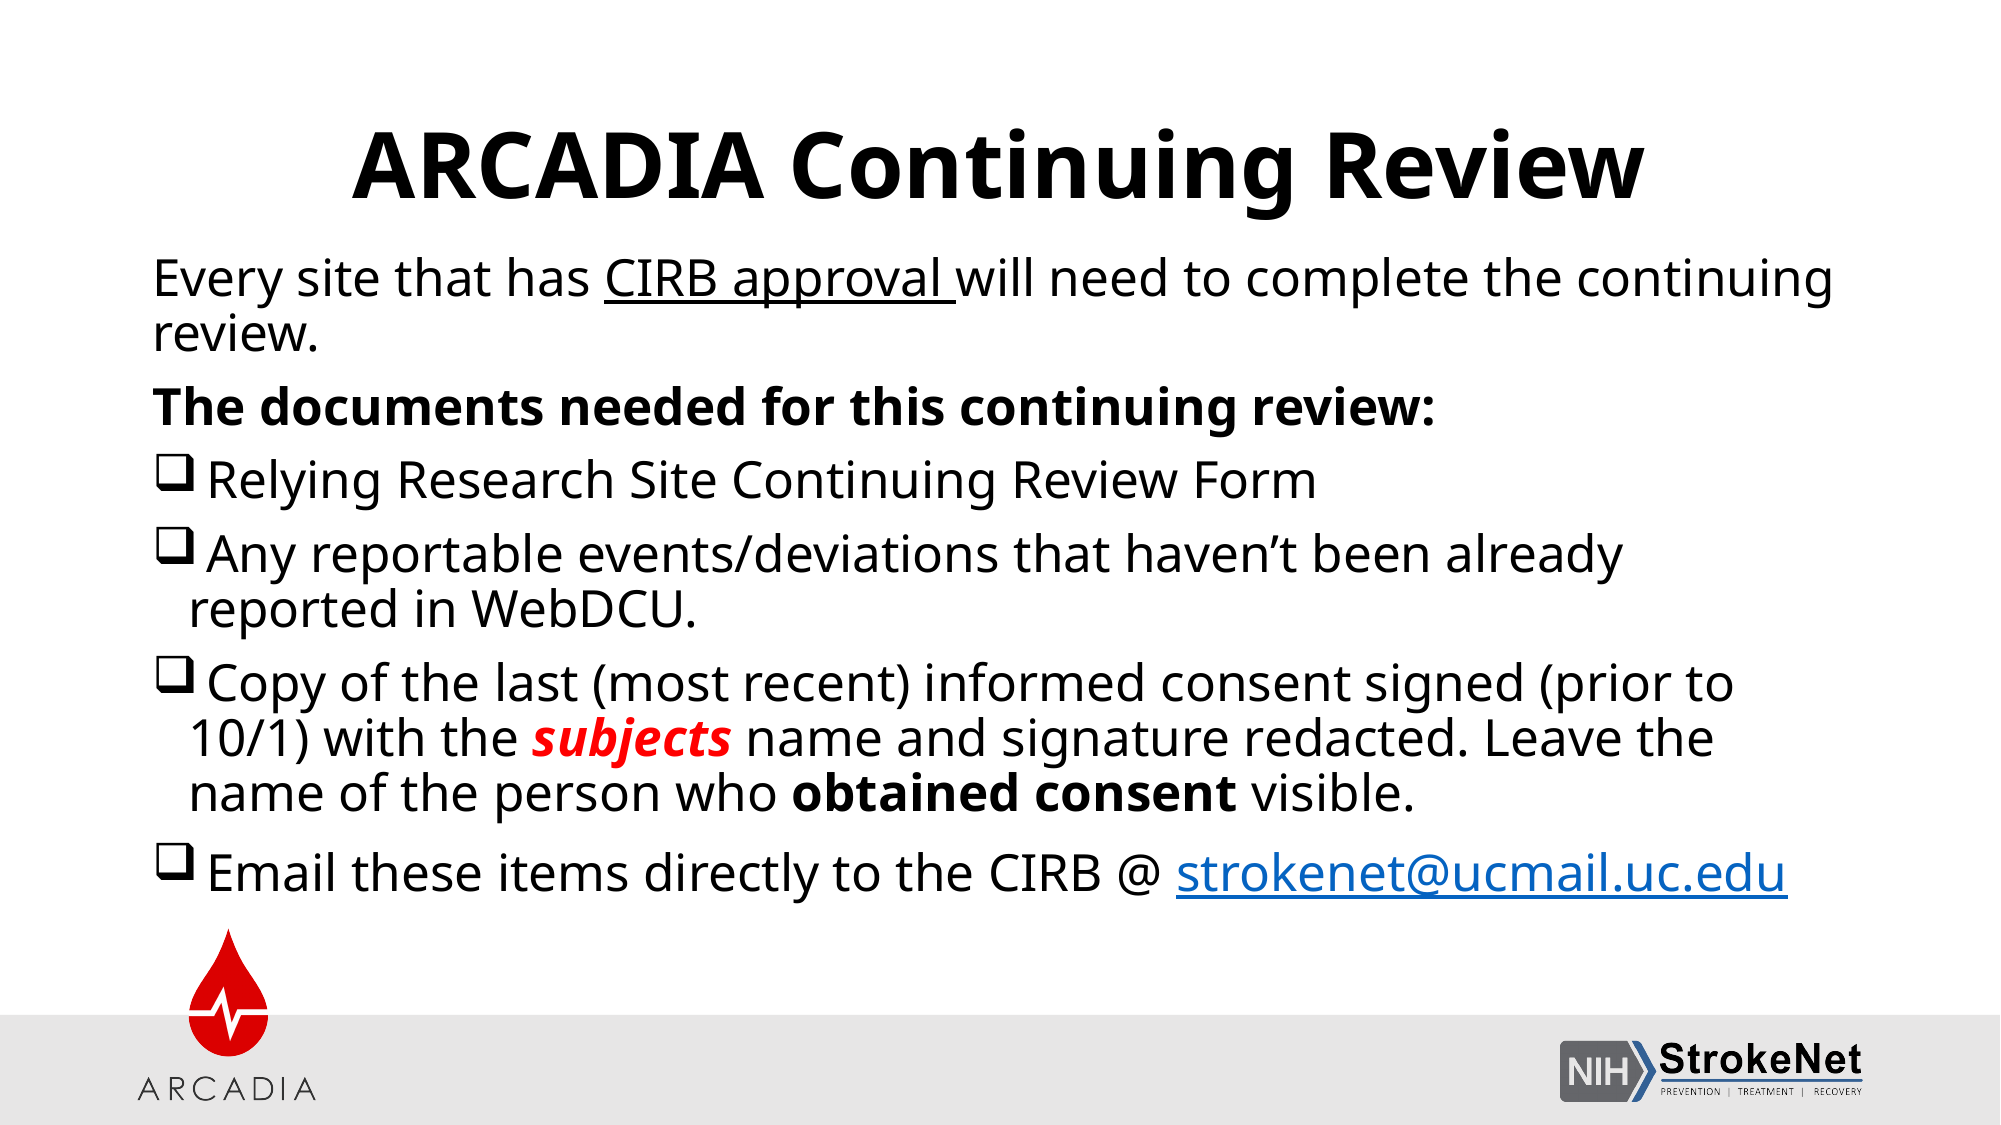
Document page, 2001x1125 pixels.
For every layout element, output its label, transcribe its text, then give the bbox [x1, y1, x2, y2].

picture [137, 928, 316, 1101]
picture [1560, 1037, 1863, 1102]
title ARCADIA Continuing Review [137, 59, 1863, 244]
list Every site that has CIRB approval will need to complete the continuing review. The documents needed for this continuing review: Relying Research Site Continuing Review Form Any reportable events/deviations that haven’t been already reported in WebDCU. Copy of the last (most recent) informed consent signed (prior to 10/1) with the subjects name and signature redacted. Leave the name of the person who obtained consent visible. Email these items directly to the CIRB @ strokenet@ucmail.uc.edu [137, 244, 1863, 920]
